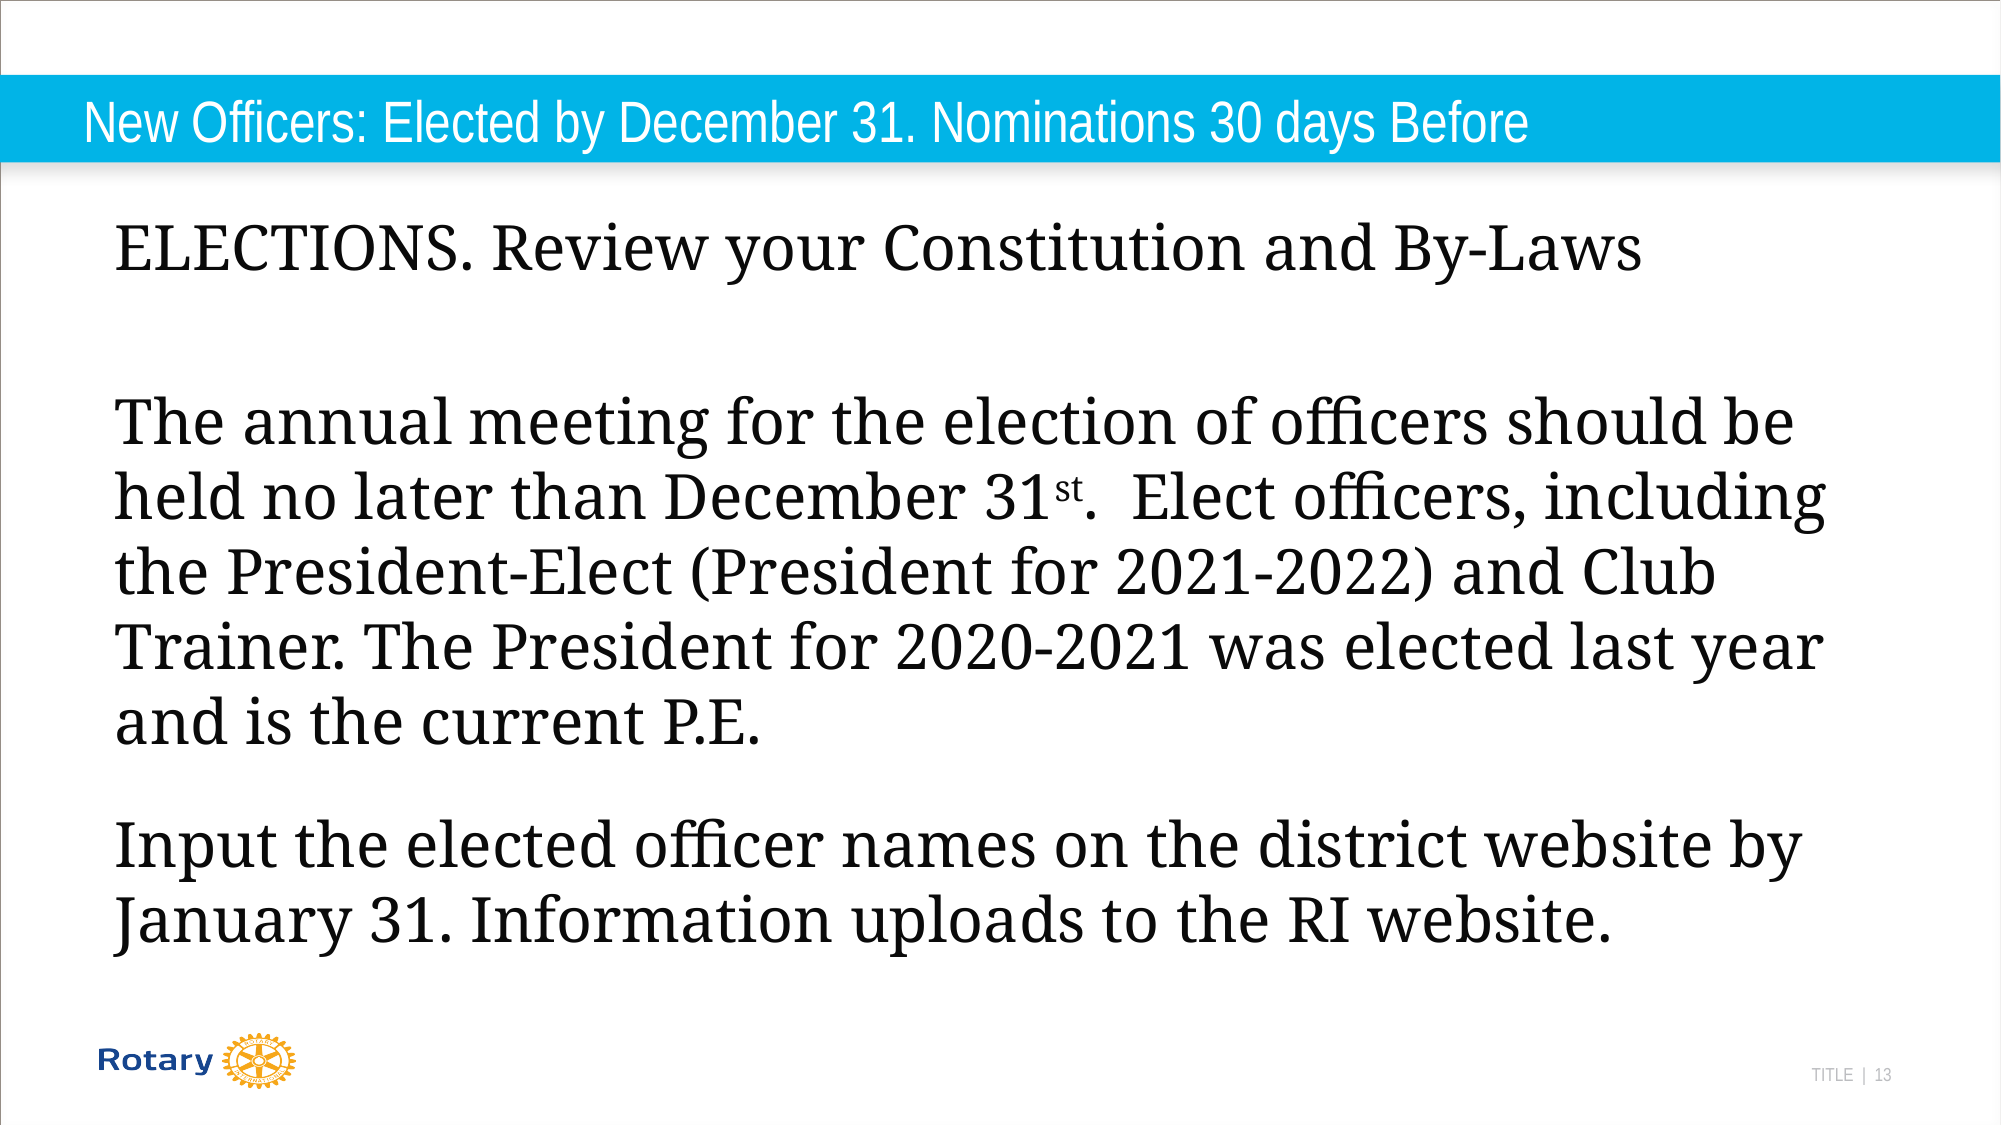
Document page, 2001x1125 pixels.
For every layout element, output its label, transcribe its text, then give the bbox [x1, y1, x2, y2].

title New Officers: Elected by December 31. Nominations 30 days Before [83, 75, 2000, 163]
picture [99, 1033, 296, 1089]
list ELECTIONS. Review your Constitution and By-Laws The annual meeting for the election of officers should be held no later than December 31st. Elect officers, including the President-Elect (President for 2021-2022) and Club Trainer. The President for 2020-2021 was elected last year and is the current P.E. Input the elected officer names on the district website by January 31. Information uploads to the RI website. [99, 200, 1900, 943]
